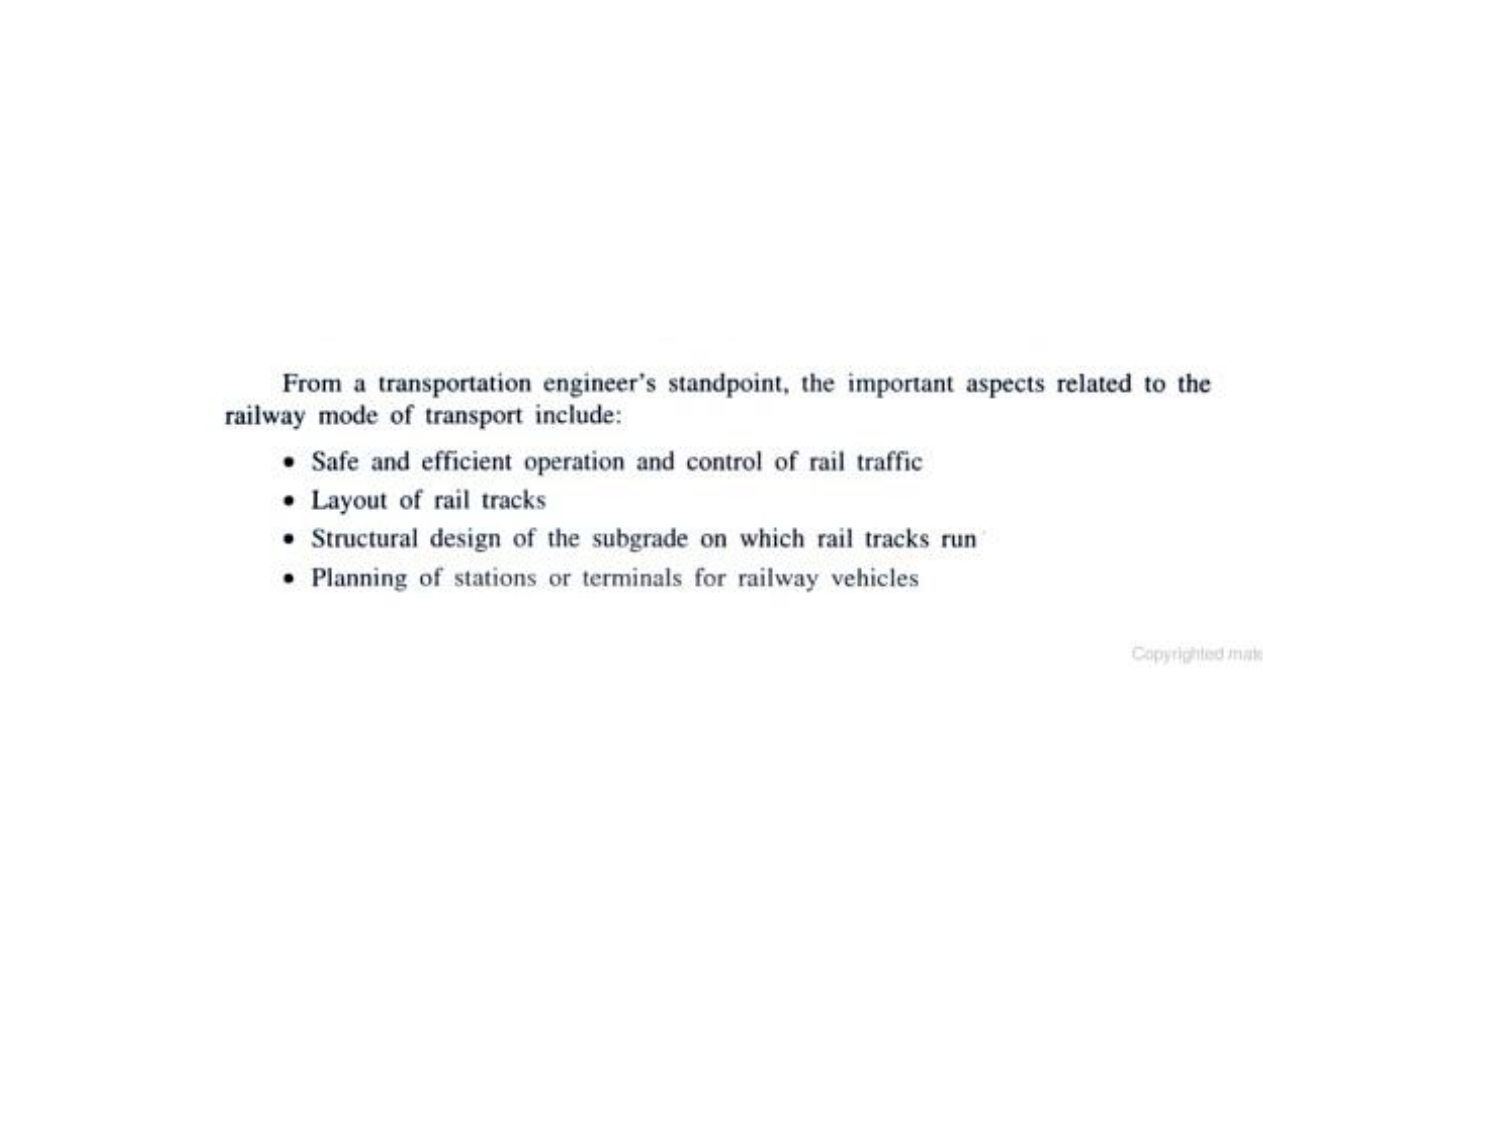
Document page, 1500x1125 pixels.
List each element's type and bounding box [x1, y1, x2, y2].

picture [149, 337, 1263, 668]
